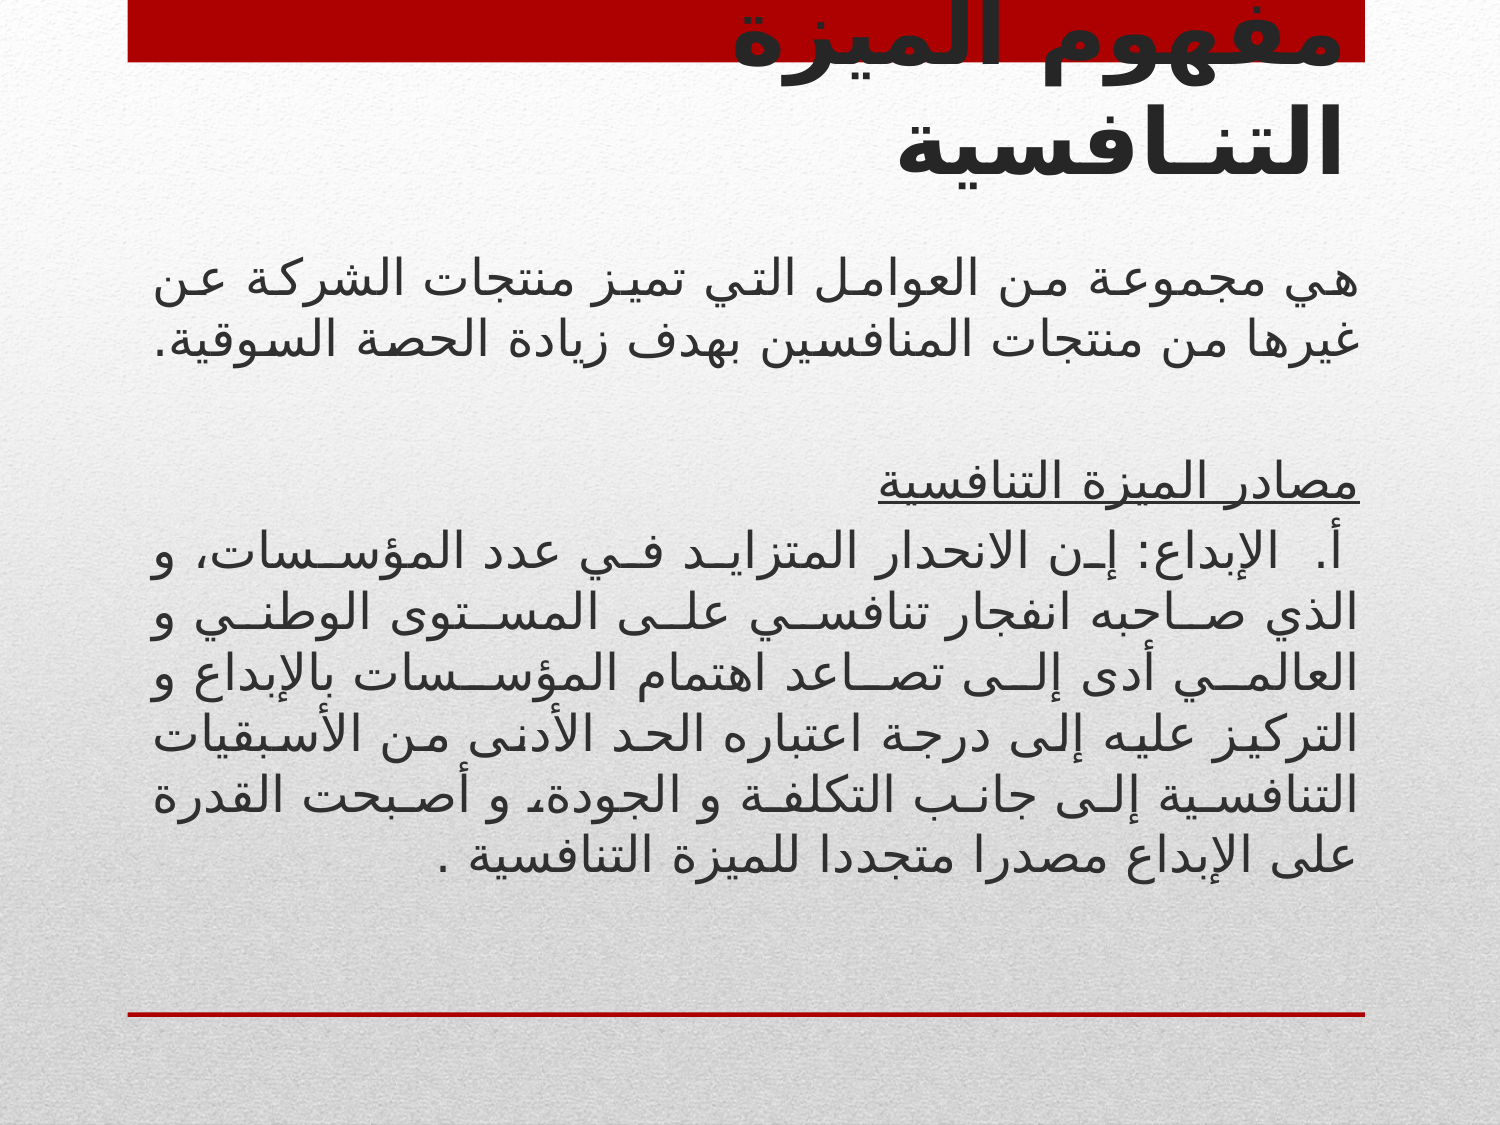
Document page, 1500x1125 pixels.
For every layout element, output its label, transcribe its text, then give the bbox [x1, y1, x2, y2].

list هي مجموعة من العوامل التي تميز منتجات الشركة عن غيرها من منتجات المنافسين بهدف زيادة الحصة السوقية. مصادر الميزة التنافسية أ. الإبداع: إن الانحدار المتزايد في عدد المؤسسات، و الذي صاحبه انفجار تنافسي على المستوى الوطني و العالمي أدى إلى تصاعد اهتمام المؤسسات بالإبداع و التركيز عليه إلى درجة اعتباره الحد الأدنى من الأسبقيات التنافسية إلى جانب التكلفة و الجودة، و أصبحت القدرة على الإبداع مصدرا متجددا للميزة التنافسية . [137, 237, 1375, 975]
title مفهوم الميزة التنـافسية [249, 62, 1363, 200]
